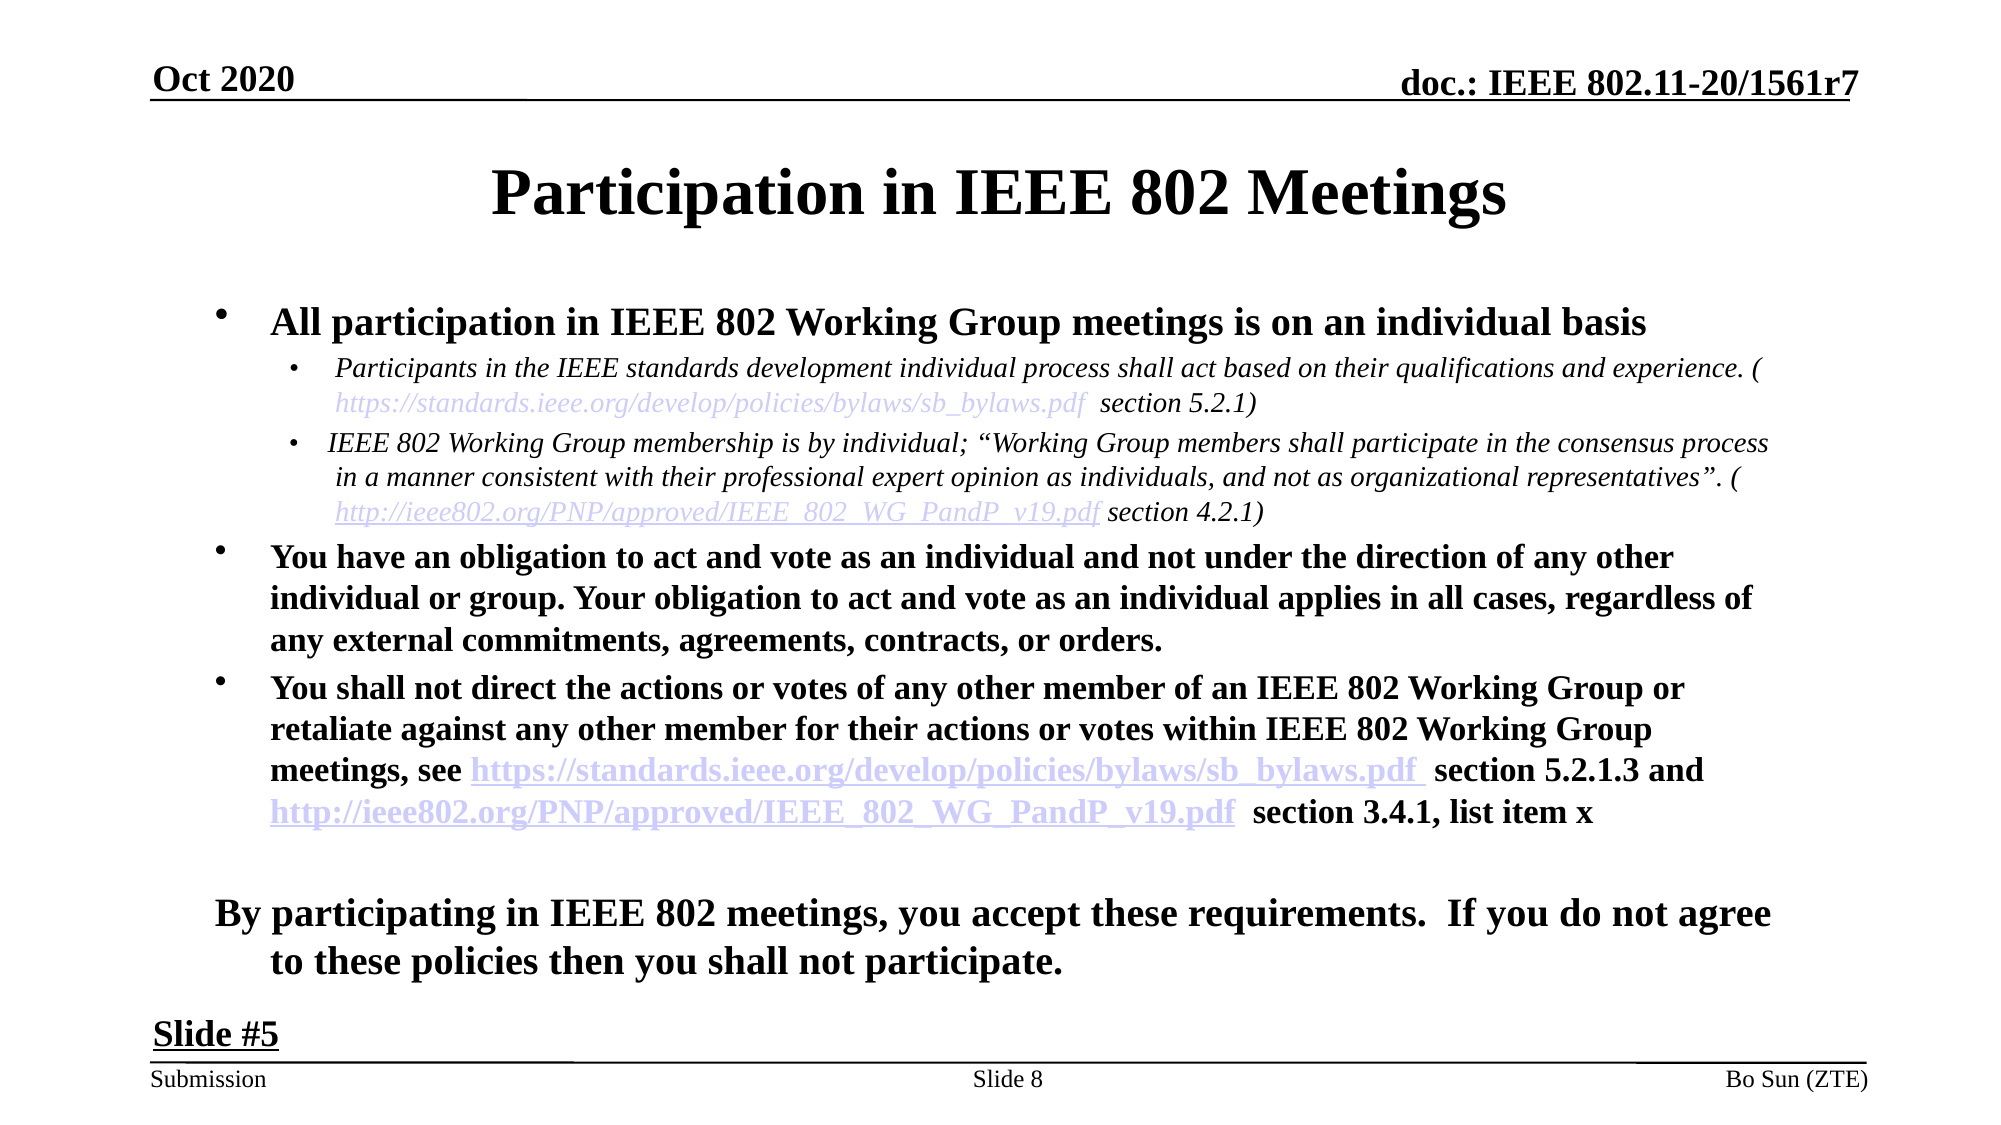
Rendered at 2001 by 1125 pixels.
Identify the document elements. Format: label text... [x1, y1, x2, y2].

text_box Participation in IEEE 802 Meetings [362, 100, 1638, 276]
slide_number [152, 54, 563, 100]
slide_number Slide 8 [949, 1061, 1067, 1123]
text_box Slide #5 [138, 1001, 295, 1062]
footer Bo Sun (ZTE) [1171, 1061, 1869, 1093]
text_box All participation in IEEE 802 Working Group meetings is on an individual basis • Participants in the IEEE standards development individual process shall act based on their qualifications and experience. (https://standards.ieee.org/develop/policies/bylaws/sb_bylaws.pdf section 5.2.1) • IEEE 802 Working Group membership is by individual; “Working Group members shall participate in the consensus process in a manner consistent with their professional expert opinion as individuals, and not as organizational representatives”. (http://ieee802.org/PNP/approved/IEEE_802_WG_PandP_v19.pdf section 4.2.1) You have an obligation to act and vote as an individual and not under the direction of any other individual or group. Your obligation to act and vote as an individual applies in all cases, regardless of any external commitments, agreements, contracts, or orders. You shall not direct the actions or votes of any other member of an IEEE 802 Working Group or retaliate against any other member for their actions or votes within IEEE 802 Working Group meetings, see https://standards.ieee.org/develop/policies/bylaws/sb_bylaws.pdf section 5.2.1.3 and http://ieee802.org/PNP/approved/IEEE_802_WG_PandP_v19.pdf section 3.4.1, list item x By participating in IEEE 802 meetings, you accept these requirements. If you do not agree to these policies then you shall not participate. [200, 287, 1813, 1002]
